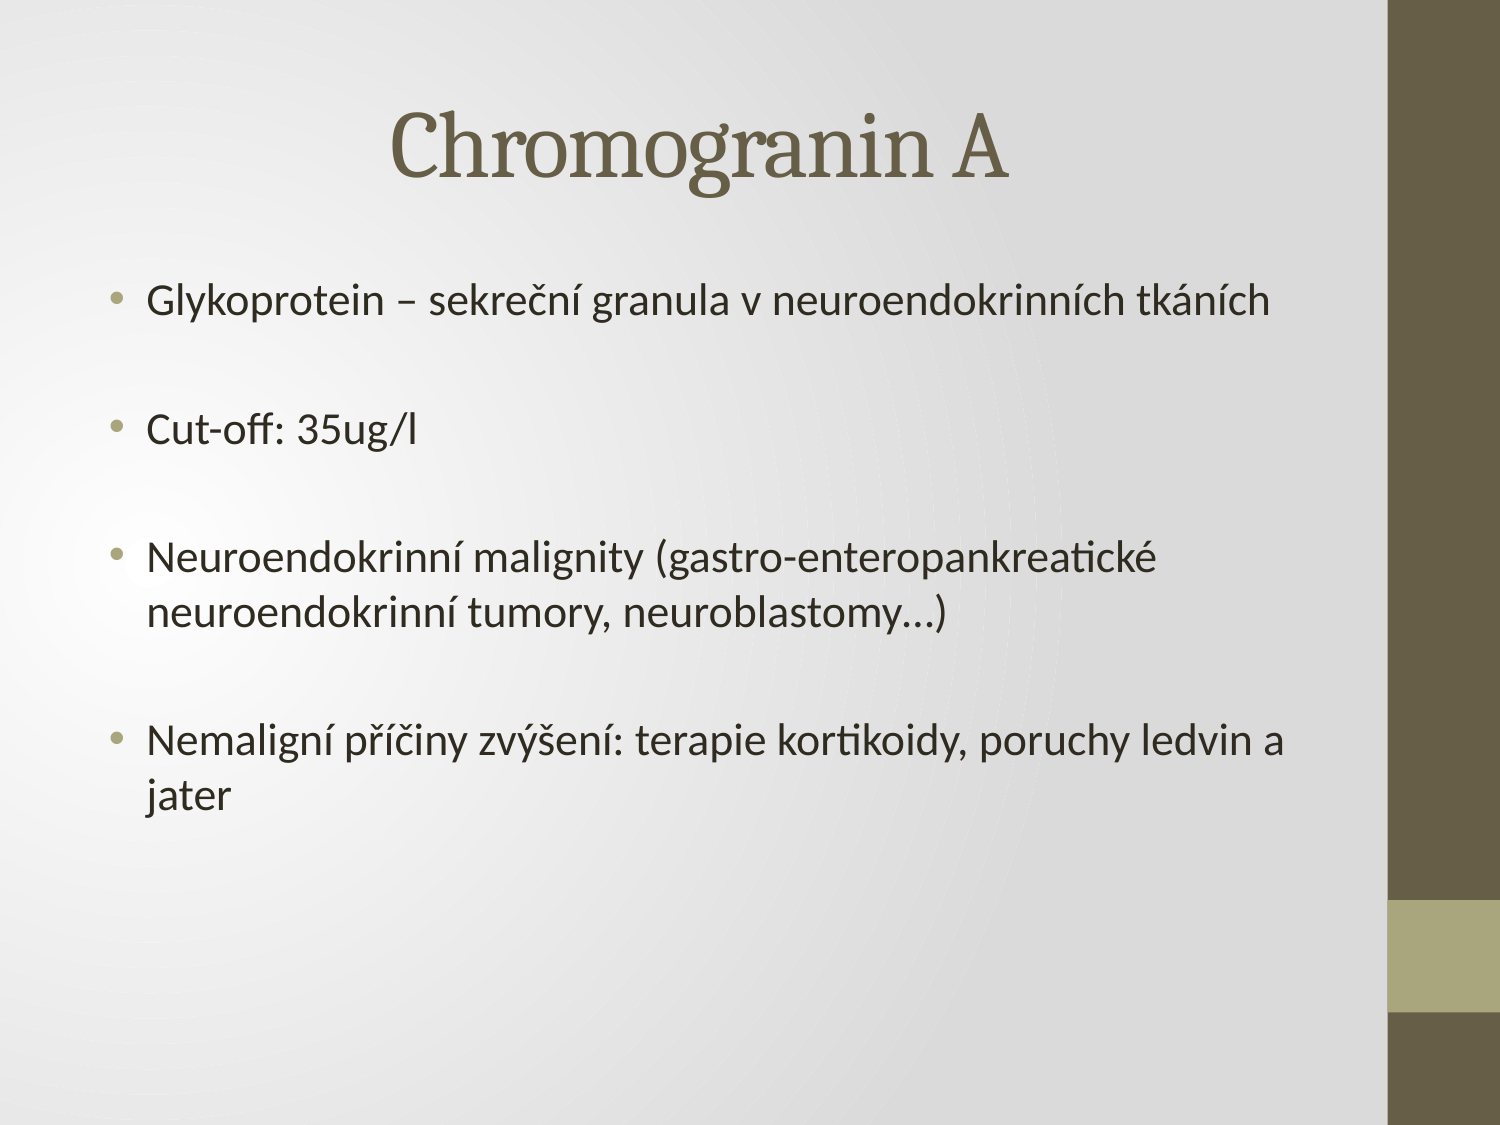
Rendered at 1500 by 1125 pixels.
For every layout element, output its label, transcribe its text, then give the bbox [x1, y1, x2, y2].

title Chromogranin A [75, 45, 1325, 233]
list Glykoprotein – sekreční granula v neuroendokrinních tkáních Cut-off: 35ug/l Neuroendokrinní malignity (gastro-enteropankreatické neuroendokrinní tumory, neuroblastomy…) Nemaligní příčiny zvýšení: terapie kortikoidy, poruchy ledvin a jater [75, 262, 1325, 1050]
